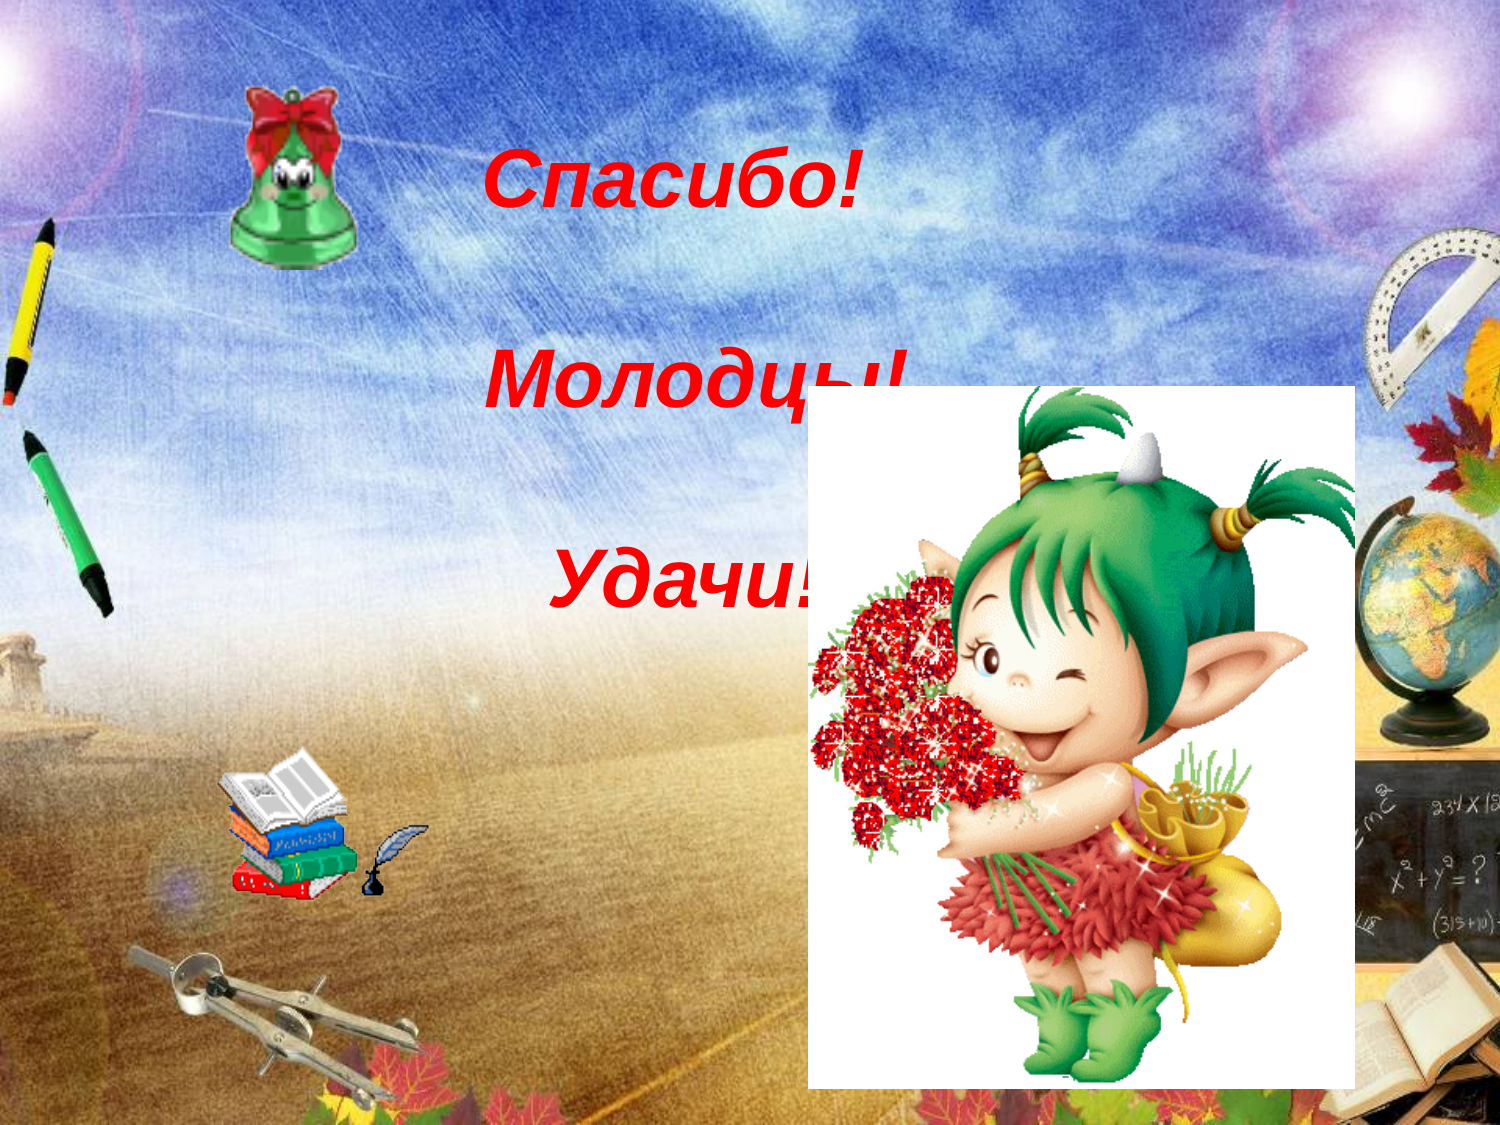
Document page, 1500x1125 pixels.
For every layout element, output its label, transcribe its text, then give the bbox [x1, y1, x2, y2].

text_box Спасибо! Молодцы! Удачи! [152, 117, 1219, 632]
picture [0, 0, 1500, 1125]
